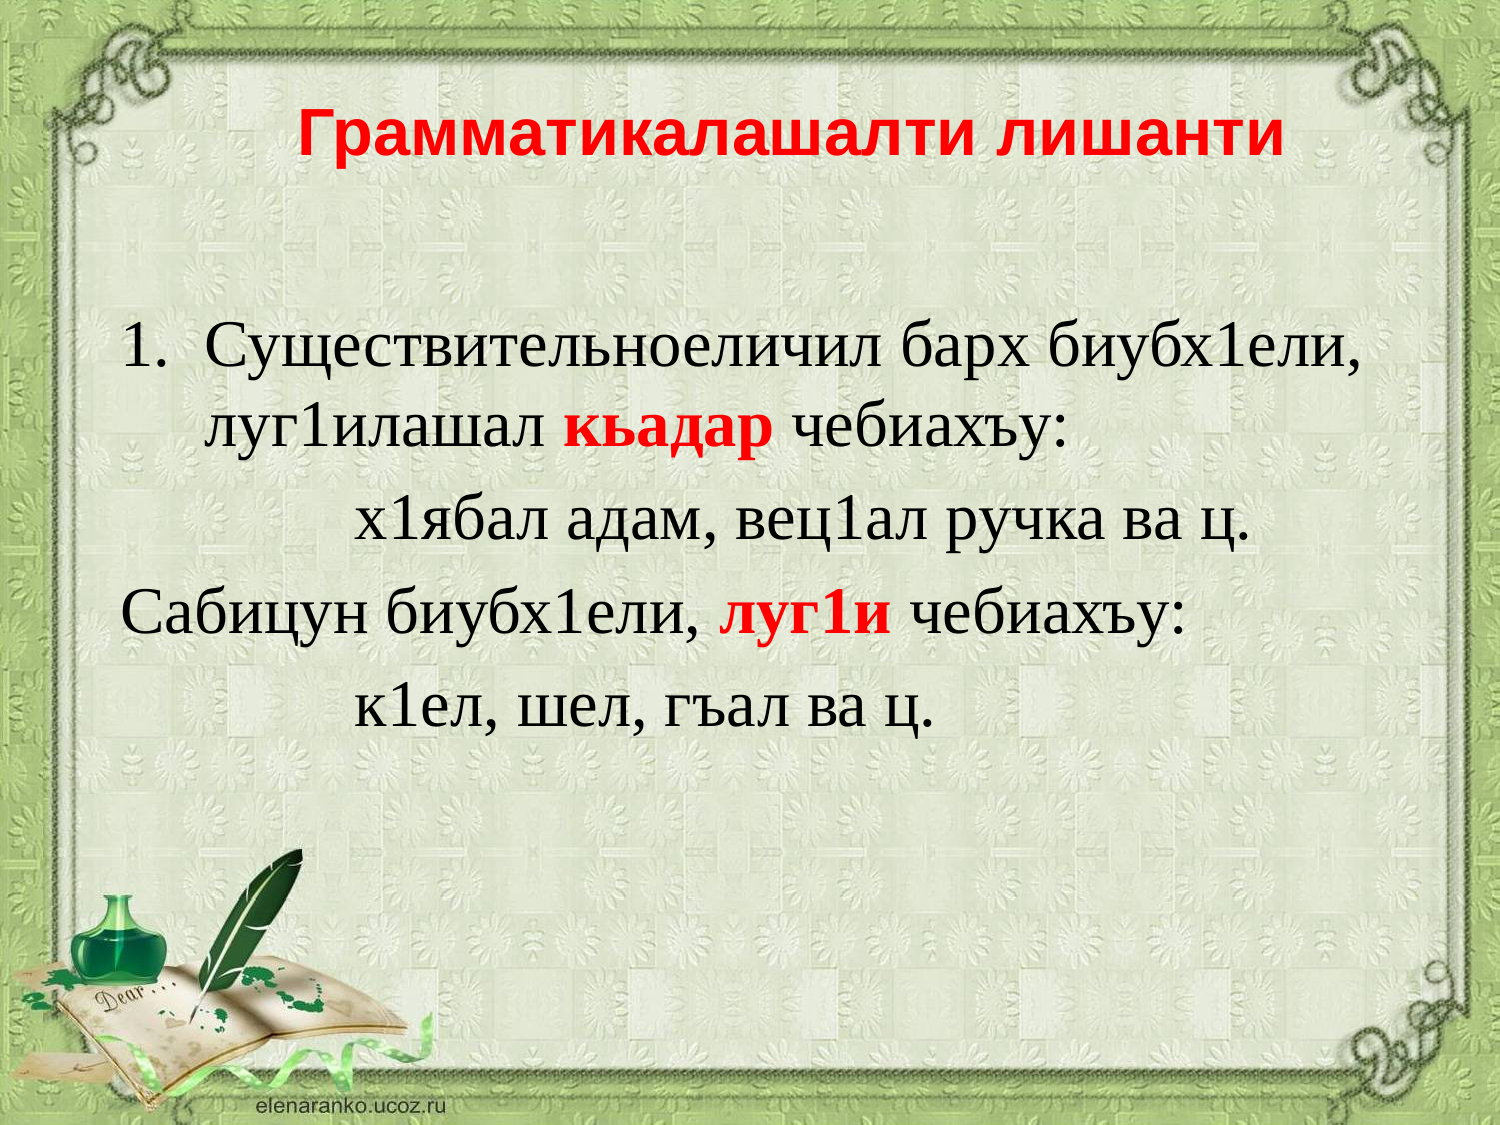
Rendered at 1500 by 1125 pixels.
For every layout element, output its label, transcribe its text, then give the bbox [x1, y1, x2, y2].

title Грамматикалашалти лишанти [116, 34, 1468, 223]
list Существительноеличил барх биубх1ели, луг1илашал кьадар чебиахъу: х1ябал адам, вец1ал ручка ва ц. Сабицун биубх1ели, луг1и чебиахъу: к1ел, шел, гъал ва ц. [105, 198, 1456, 884]
picture [0, 0, 1500, 1125]
